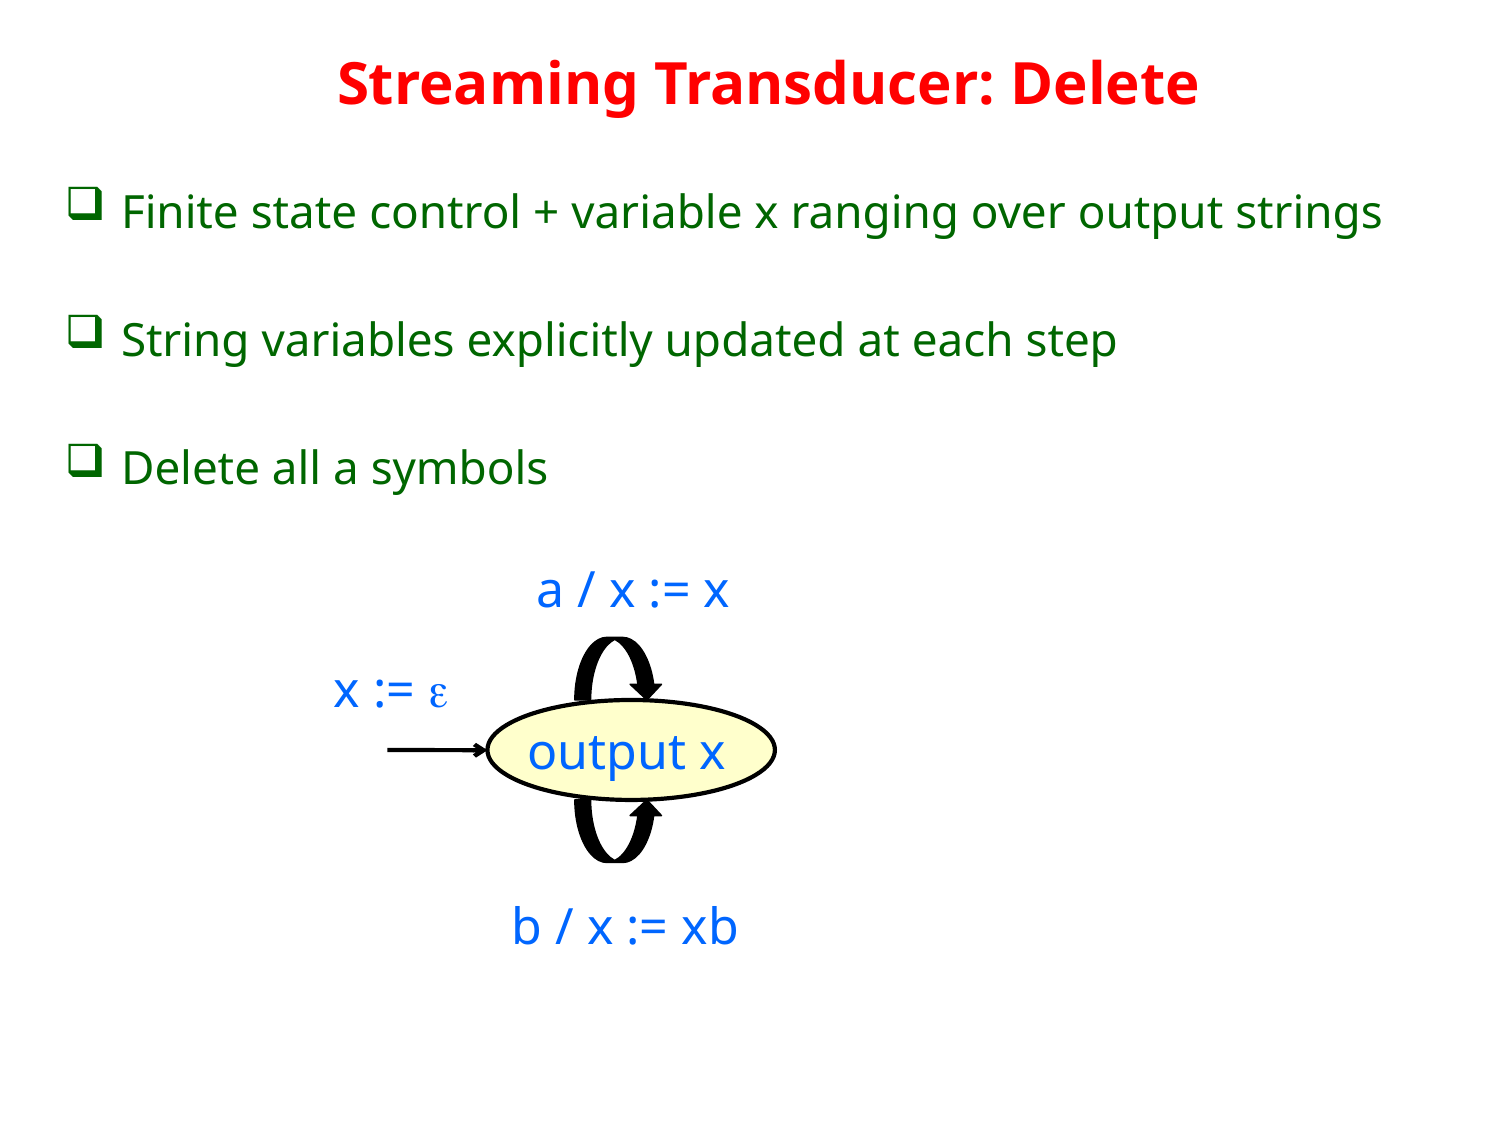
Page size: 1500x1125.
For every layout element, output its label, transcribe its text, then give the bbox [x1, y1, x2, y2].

text_box b / x := xb [497, 887, 754, 963]
text_box [574, 637, 662, 700]
text_box Finite state control + variable x ranging over output strings String variables explicitly updated at each step Delete all a symbols [50, 174, 1500, 1063]
title Streaming Transducer: Delete [37, 37, 1500, 126]
text_box x := e [318, 649, 465, 725]
text_box a / x := x [521, 549, 746, 625]
text_box [574, 799, 662, 863]
text_box output x [512, 712, 741, 788]
